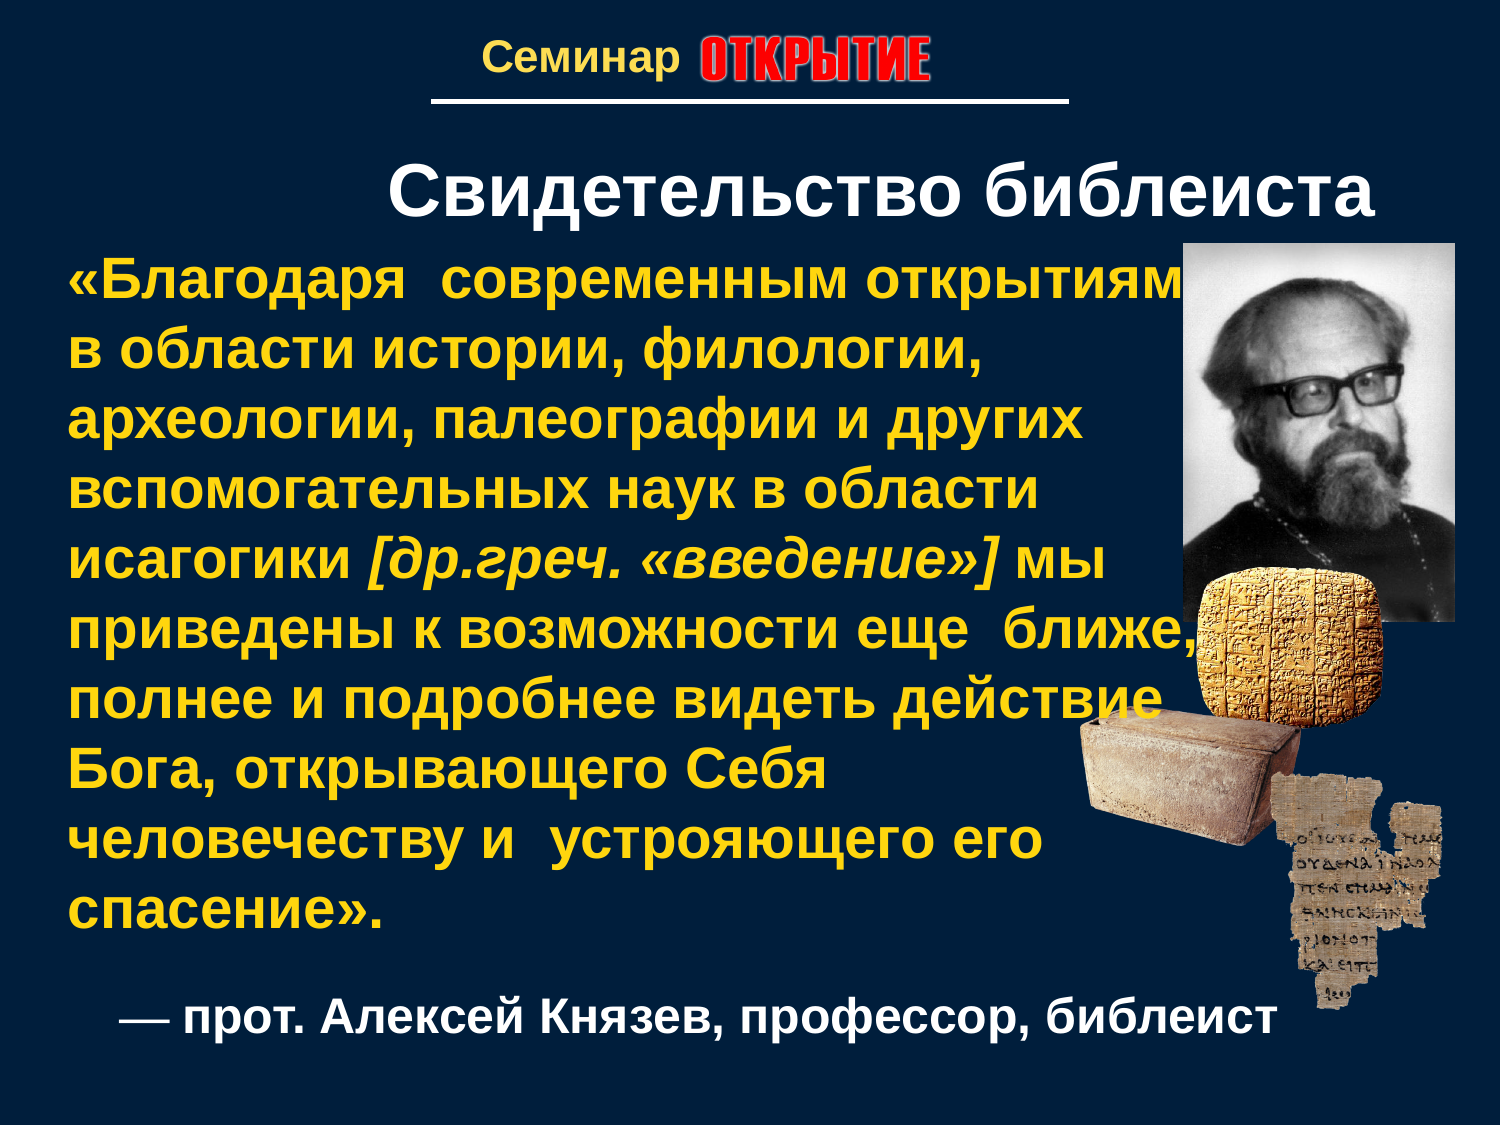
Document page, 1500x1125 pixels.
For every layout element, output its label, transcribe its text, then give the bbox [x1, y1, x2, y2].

text_box Свидетельство библеиста [348, 134, 1436, 240]
picture [1080, 243, 1455, 1012]
picture [690, 28, 951, 90]
text_box «Благодаря современным открытиям в области истории, филологии, археологии, палеографии и других вспомогательных наук в области исагогики [др.греч. «введение»] мы приведены к возможности еще ближе, полнее и подробнее видеть действие Бога, открывающего Себя человечеству и устрояющего его спасение». [53, 232, 1247, 948]
text_box — прот. Алексей Князев, профессор, библеист [76, 975, 1459, 1051]
